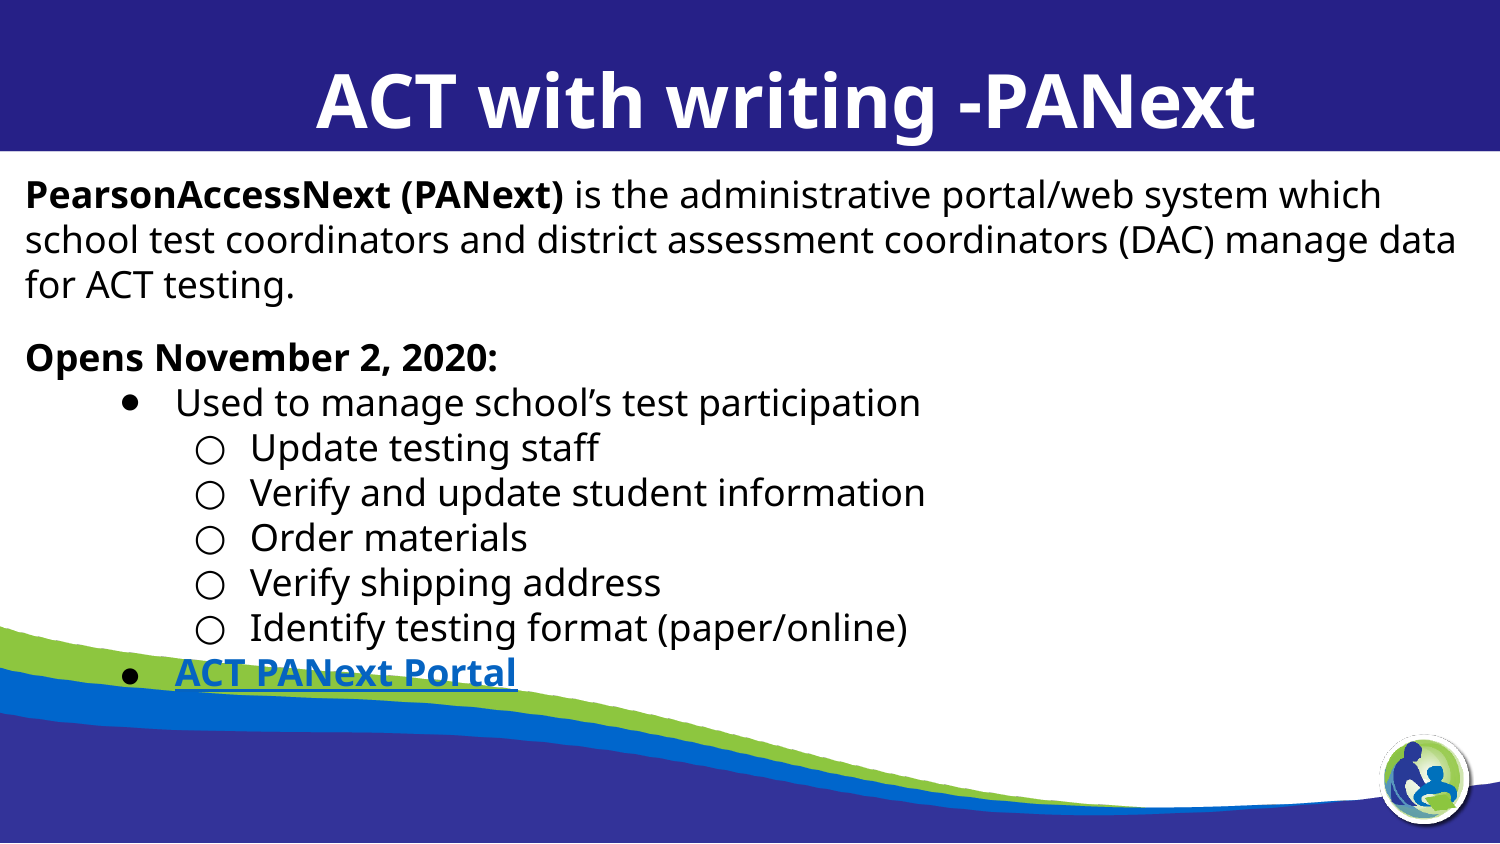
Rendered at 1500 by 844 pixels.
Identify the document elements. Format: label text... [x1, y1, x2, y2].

list PearsonAccessNext (PANext) is the administrative portal/web system which school test coordinators and district assessment coordinators (DAC) manage data for ACT testing. Opens November 2, 2020: Used to manage school’s test participation Update testing staff Verify and update student information Order materials Verify shipping address Identify testing format (paper/online) ACT PANext Portal [10, 111, 1490, 704]
list ACT with writing -PANext [0, 0, 1500, 152]
picture [0, 607, 1500, 843]
